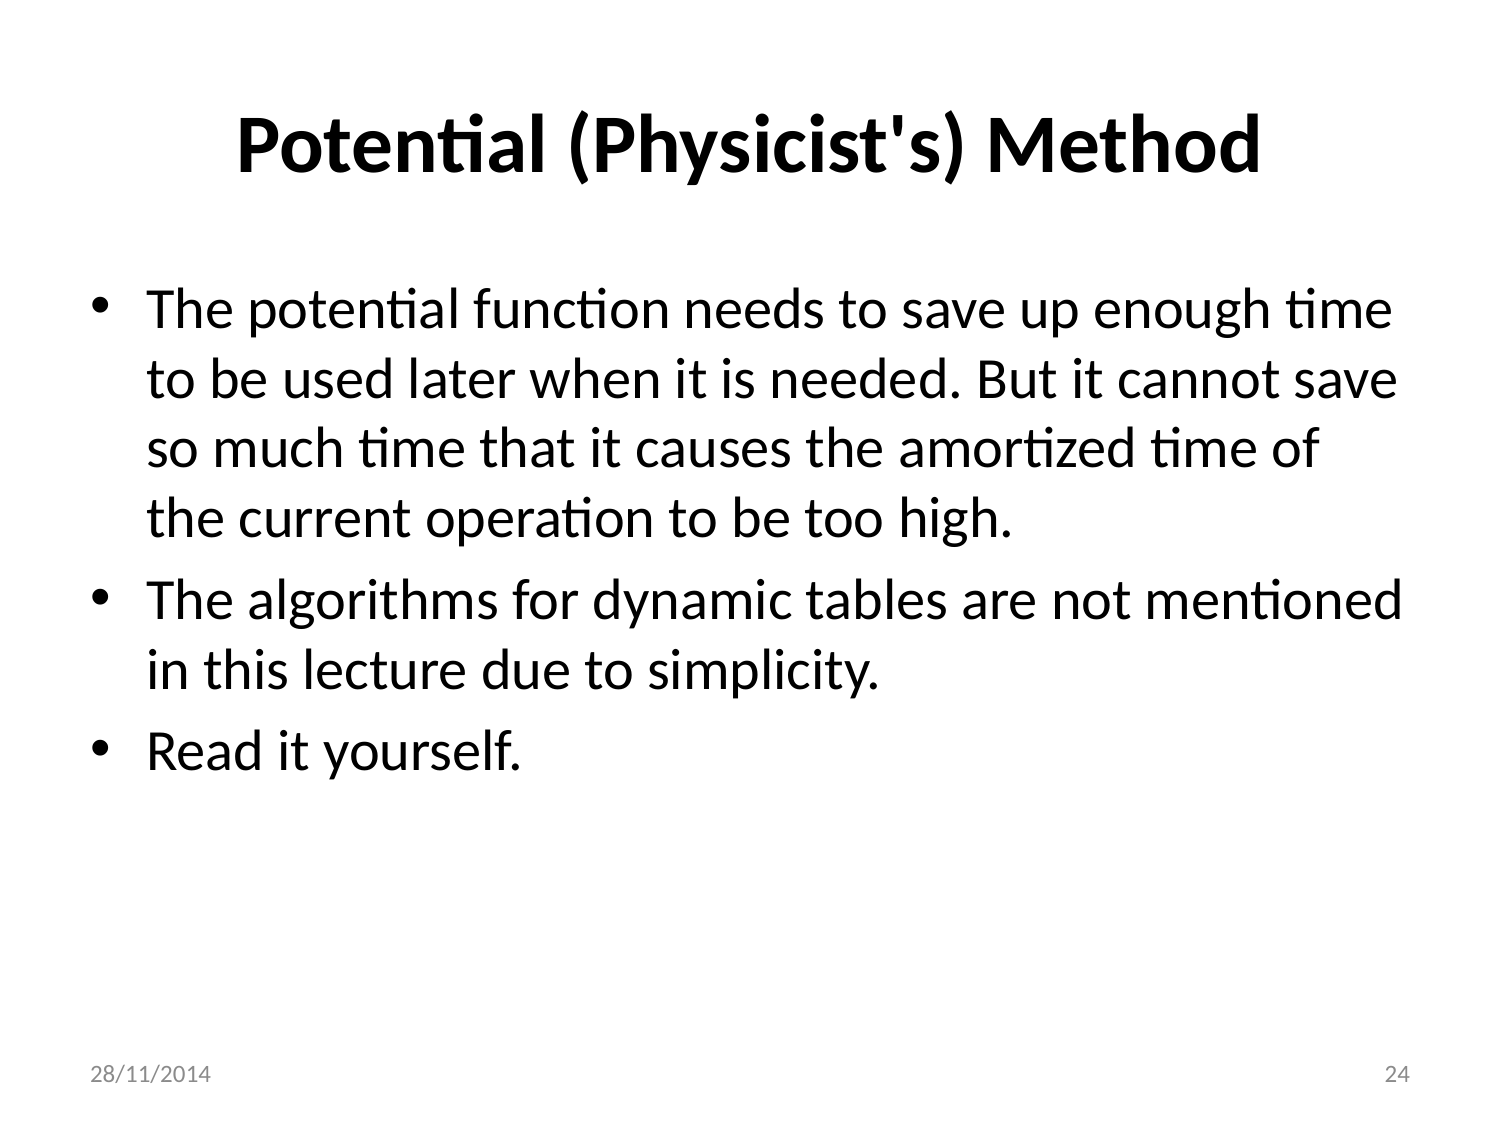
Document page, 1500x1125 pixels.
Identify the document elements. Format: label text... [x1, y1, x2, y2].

title Potential (Physicist's) Method [75, 45, 1425, 233]
list The potential function needs to save up enough time to be used later when it is needed. But it cannot save so much time that it causes the amortized time of the current operation to be too high. The algorithms for dynamic tables are not mentioned in this lecture due to simplicity. Read it yourself. [75, 262, 1425, 1005]
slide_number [75, 1042, 425, 1103]
slide_number 24 [1074, 1042, 1425, 1103]
